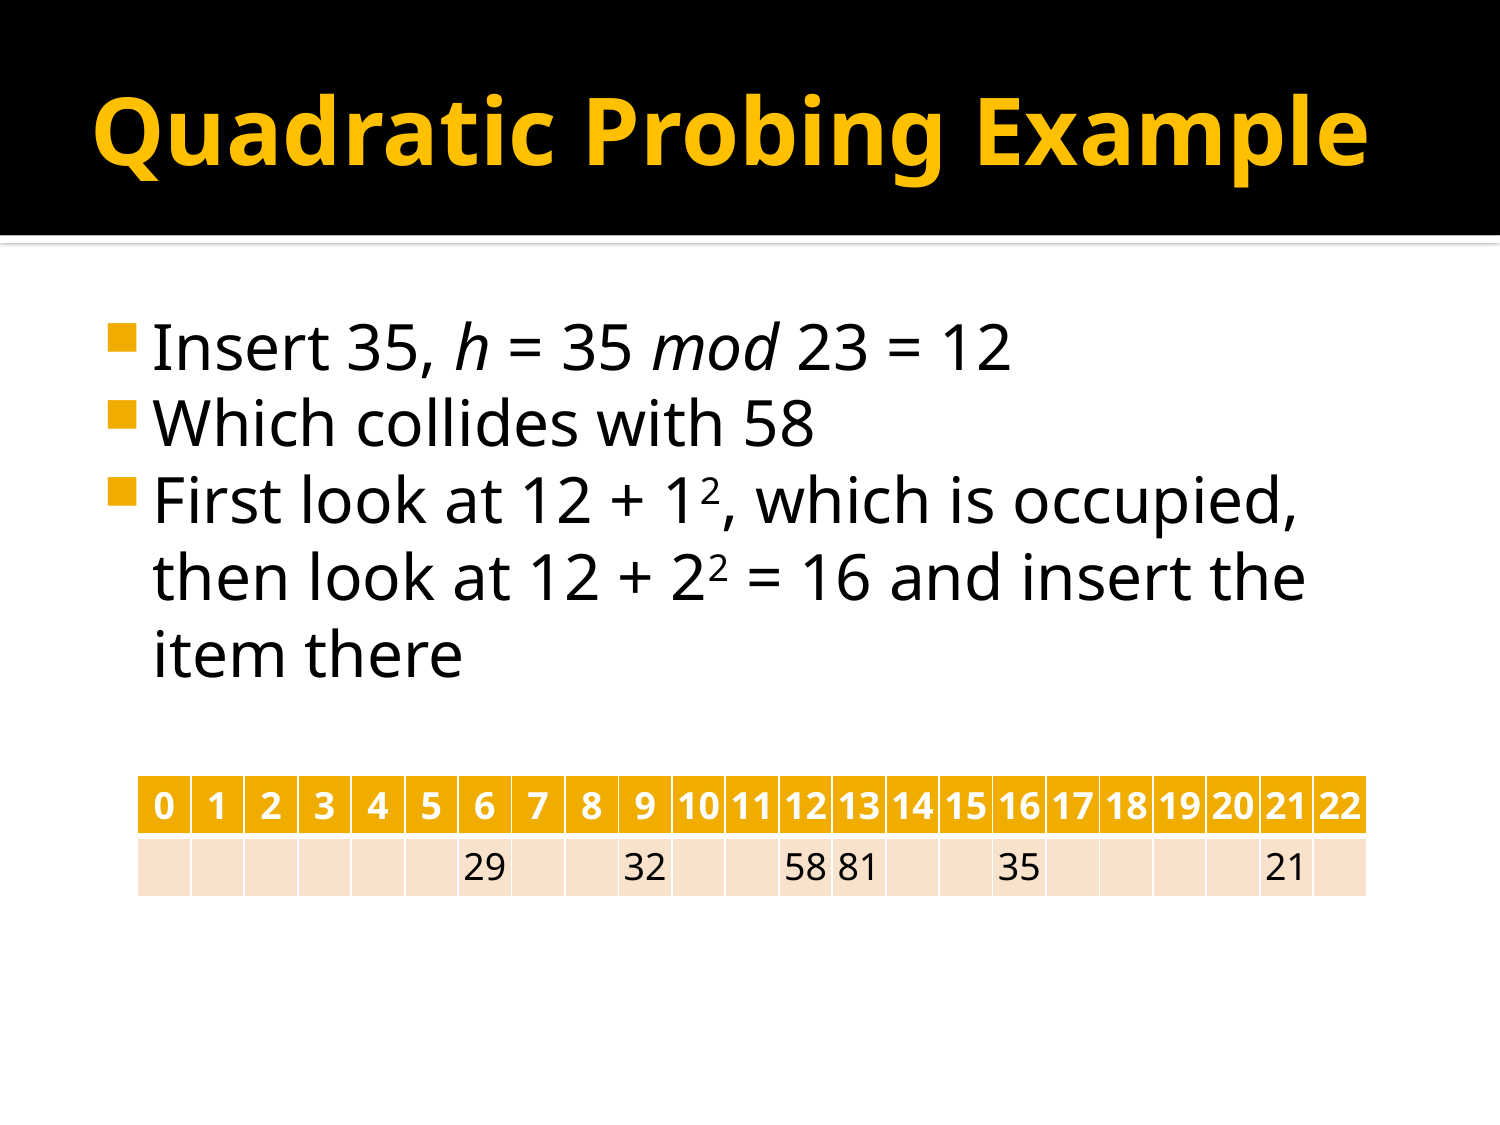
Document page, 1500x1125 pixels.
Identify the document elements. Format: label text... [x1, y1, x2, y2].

table_cell [566, 839, 618, 896]
table_header 11 [726, 776, 778, 833]
table_header 19 [1154, 776, 1205, 833]
table_cell [406, 839, 457, 896]
table_cell 81 [833, 839, 885, 896]
table_header 3 [299, 776, 350, 833]
table_header 1 [192, 776, 243, 833]
table_cell [299, 839, 350, 896]
table_header 16 [993, 776, 1045, 833]
table_cell [352, 839, 404, 896]
table_header 0 [138, 776, 190, 833]
table_header 14 [887, 776, 938, 833]
table_cell 58 [780, 839, 831, 896]
table_header 5 [406, 776, 457, 833]
table_cell 32 [619, 839, 671, 896]
title Quadratic Probing Example [75, 25, 1425, 231]
table_header 4 [352, 776, 404, 833]
text_box Insert 35, h = 35 mod 23 = 12 Which collides with 58 First look at 12 + 12, which is occupied, then look at 12 + 22 = 16 and insert the item there [74, 291, 1425, 700]
table_header 9 [619, 776, 671, 833]
table_cell 35 [993, 839, 1045, 896]
table_cell [1314, 839, 1366, 896]
table_cell [1047, 839, 1099, 896]
table_header 7 [512, 776, 564, 833]
table_header 8 [566, 776, 618, 833]
table_header 6 [459, 776, 511, 833]
table_cell 29 [459, 839, 511, 896]
table_header 22 [1314, 776, 1366, 833]
table_cell [887, 839, 938, 896]
table_cell [1207, 839, 1259, 896]
table_cell [726, 839, 778, 896]
table_header 12 [780, 776, 831, 833]
table_cell [673, 839, 724, 896]
table_header 17 [1047, 776, 1099, 833]
table_header 15 [940, 776, 992, 833]
table_cell 21 [1261, 839, 1312, 896]
table_cell [940, 839, 992, 896]
table_header 13 [833, 776, 885, 833]
table_cell [138, 839, 190, 896]
table_cell [245, 839, 297, 896]
table_header 18 [1100, 776, 1152, 833]
table_header 20 [1207, 776, 1259, 833]
table_cell [1100, 839, 1152, 896]
table_cell [192, 839, 243, 896]
table_cell [1154, 839, 1205, 896]
table_header 21 [1261, 776, 1312, 833]
table_header 10 [673, 776, 724, 833]
table_header 2 [245, 776, 297, 833]
table_cell [512, 839, 564, 896]
